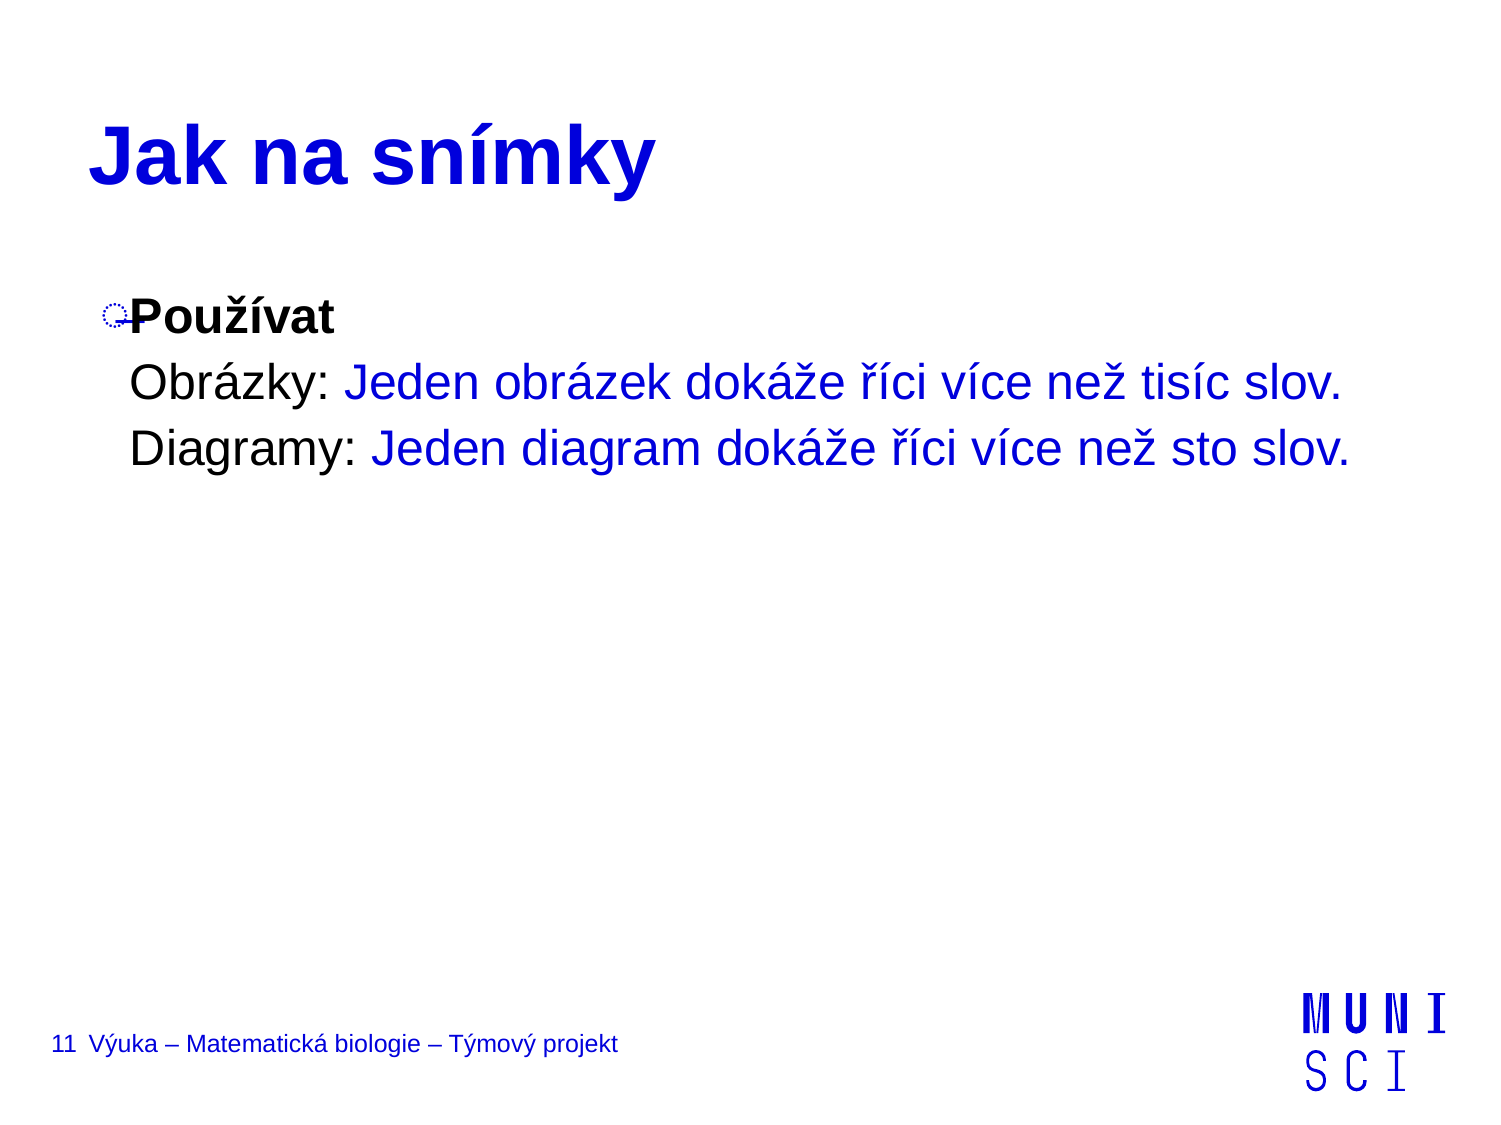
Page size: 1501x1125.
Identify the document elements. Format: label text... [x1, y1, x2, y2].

footer Výuka – Matematická biologie – Týmový projekt [88, 1021, 1064, 1063]
slide_number 11 [50, 1021, 82, 1063]
list Používat Obrázky: Jeden obrázek dokáže říci více než tisíc slov. Diagramy: Jeden diagram dokáže říci více než sto slov. [88, 277, 1412, 957]
title Jak na snímky [88, 118, 1412, 193]
